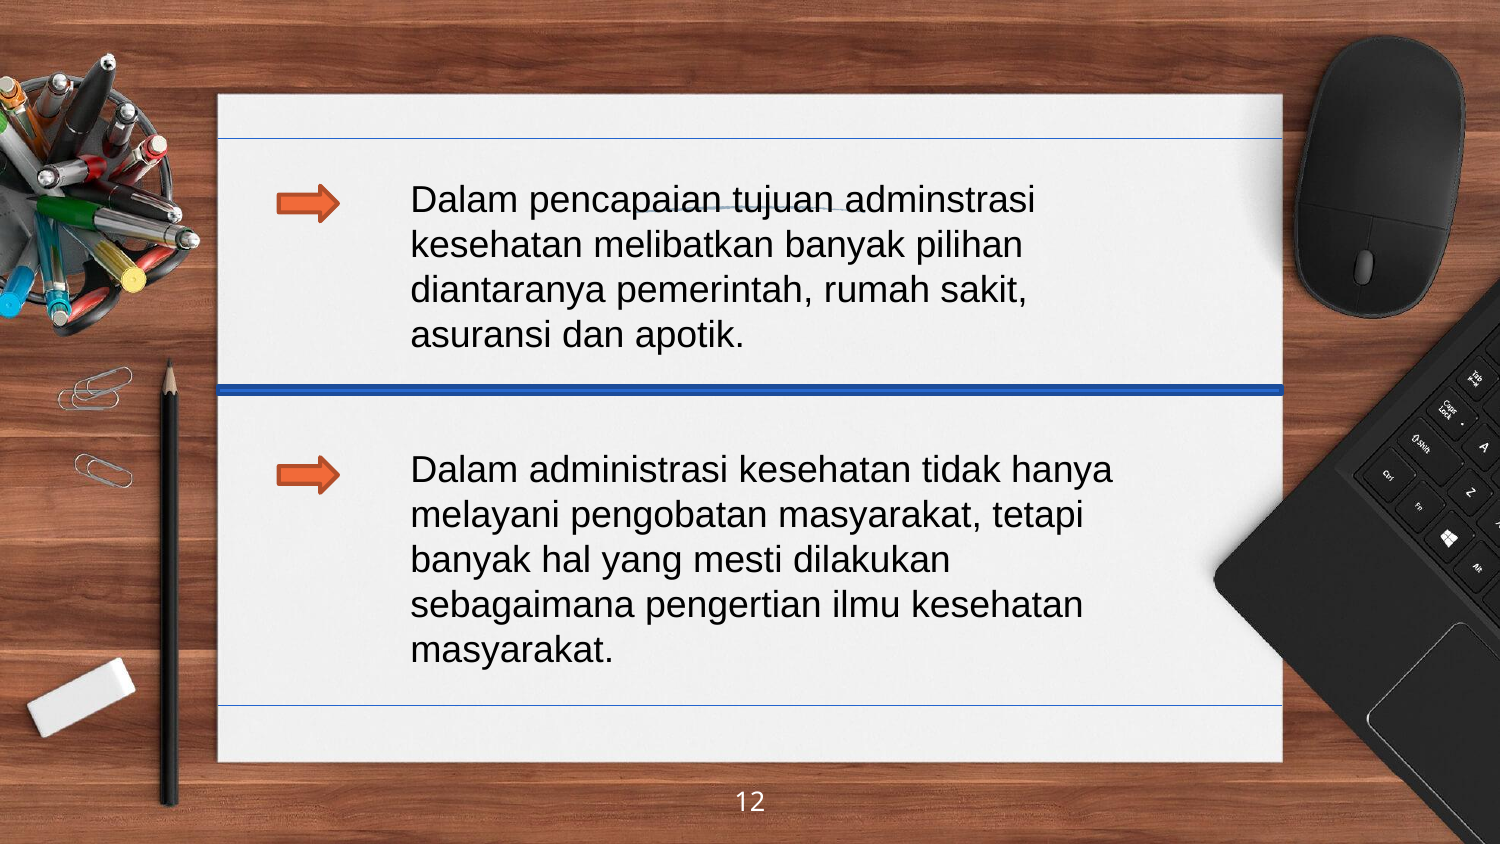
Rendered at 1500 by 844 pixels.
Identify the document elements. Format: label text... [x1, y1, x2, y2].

text_box Dalam pencapaian tujuan adminstrasi kesehatan melibatkan banyak pilihan diantaranya pemerintah, rumah sakit, asuransi dan apotik. Dalam administrasi kesehatan tidak hanya melayani pengobatan masyarakat, tetapi banyak hal yang mesti dilakukan sebagaimana pengertian ilmu kesehatan masyarakat. [395, 167, 1140, 384]
text_box Dalam pencapaian tujuan adminstrasi kesehatan melibatkan banyak pilihan diantaranya pemerintah, rumah sakit, asuransi dan apotik. Dalam administrasi kesehatan tidak hanya melayani pengobatan masyarakat, tetapi banyak hal yang mesti dilakukan sebagaimana pengertian ilmu kesehatan masyarakat. [395, 396, 1140, 678]
text_box [216, 384, 1284, 396]
picture [0, 0, 1500, 844]
slide_number 12 [705, 762, 795, 844]
text_box [276, 183, 340, 224]
text_box [276, 455, 340, 495]
